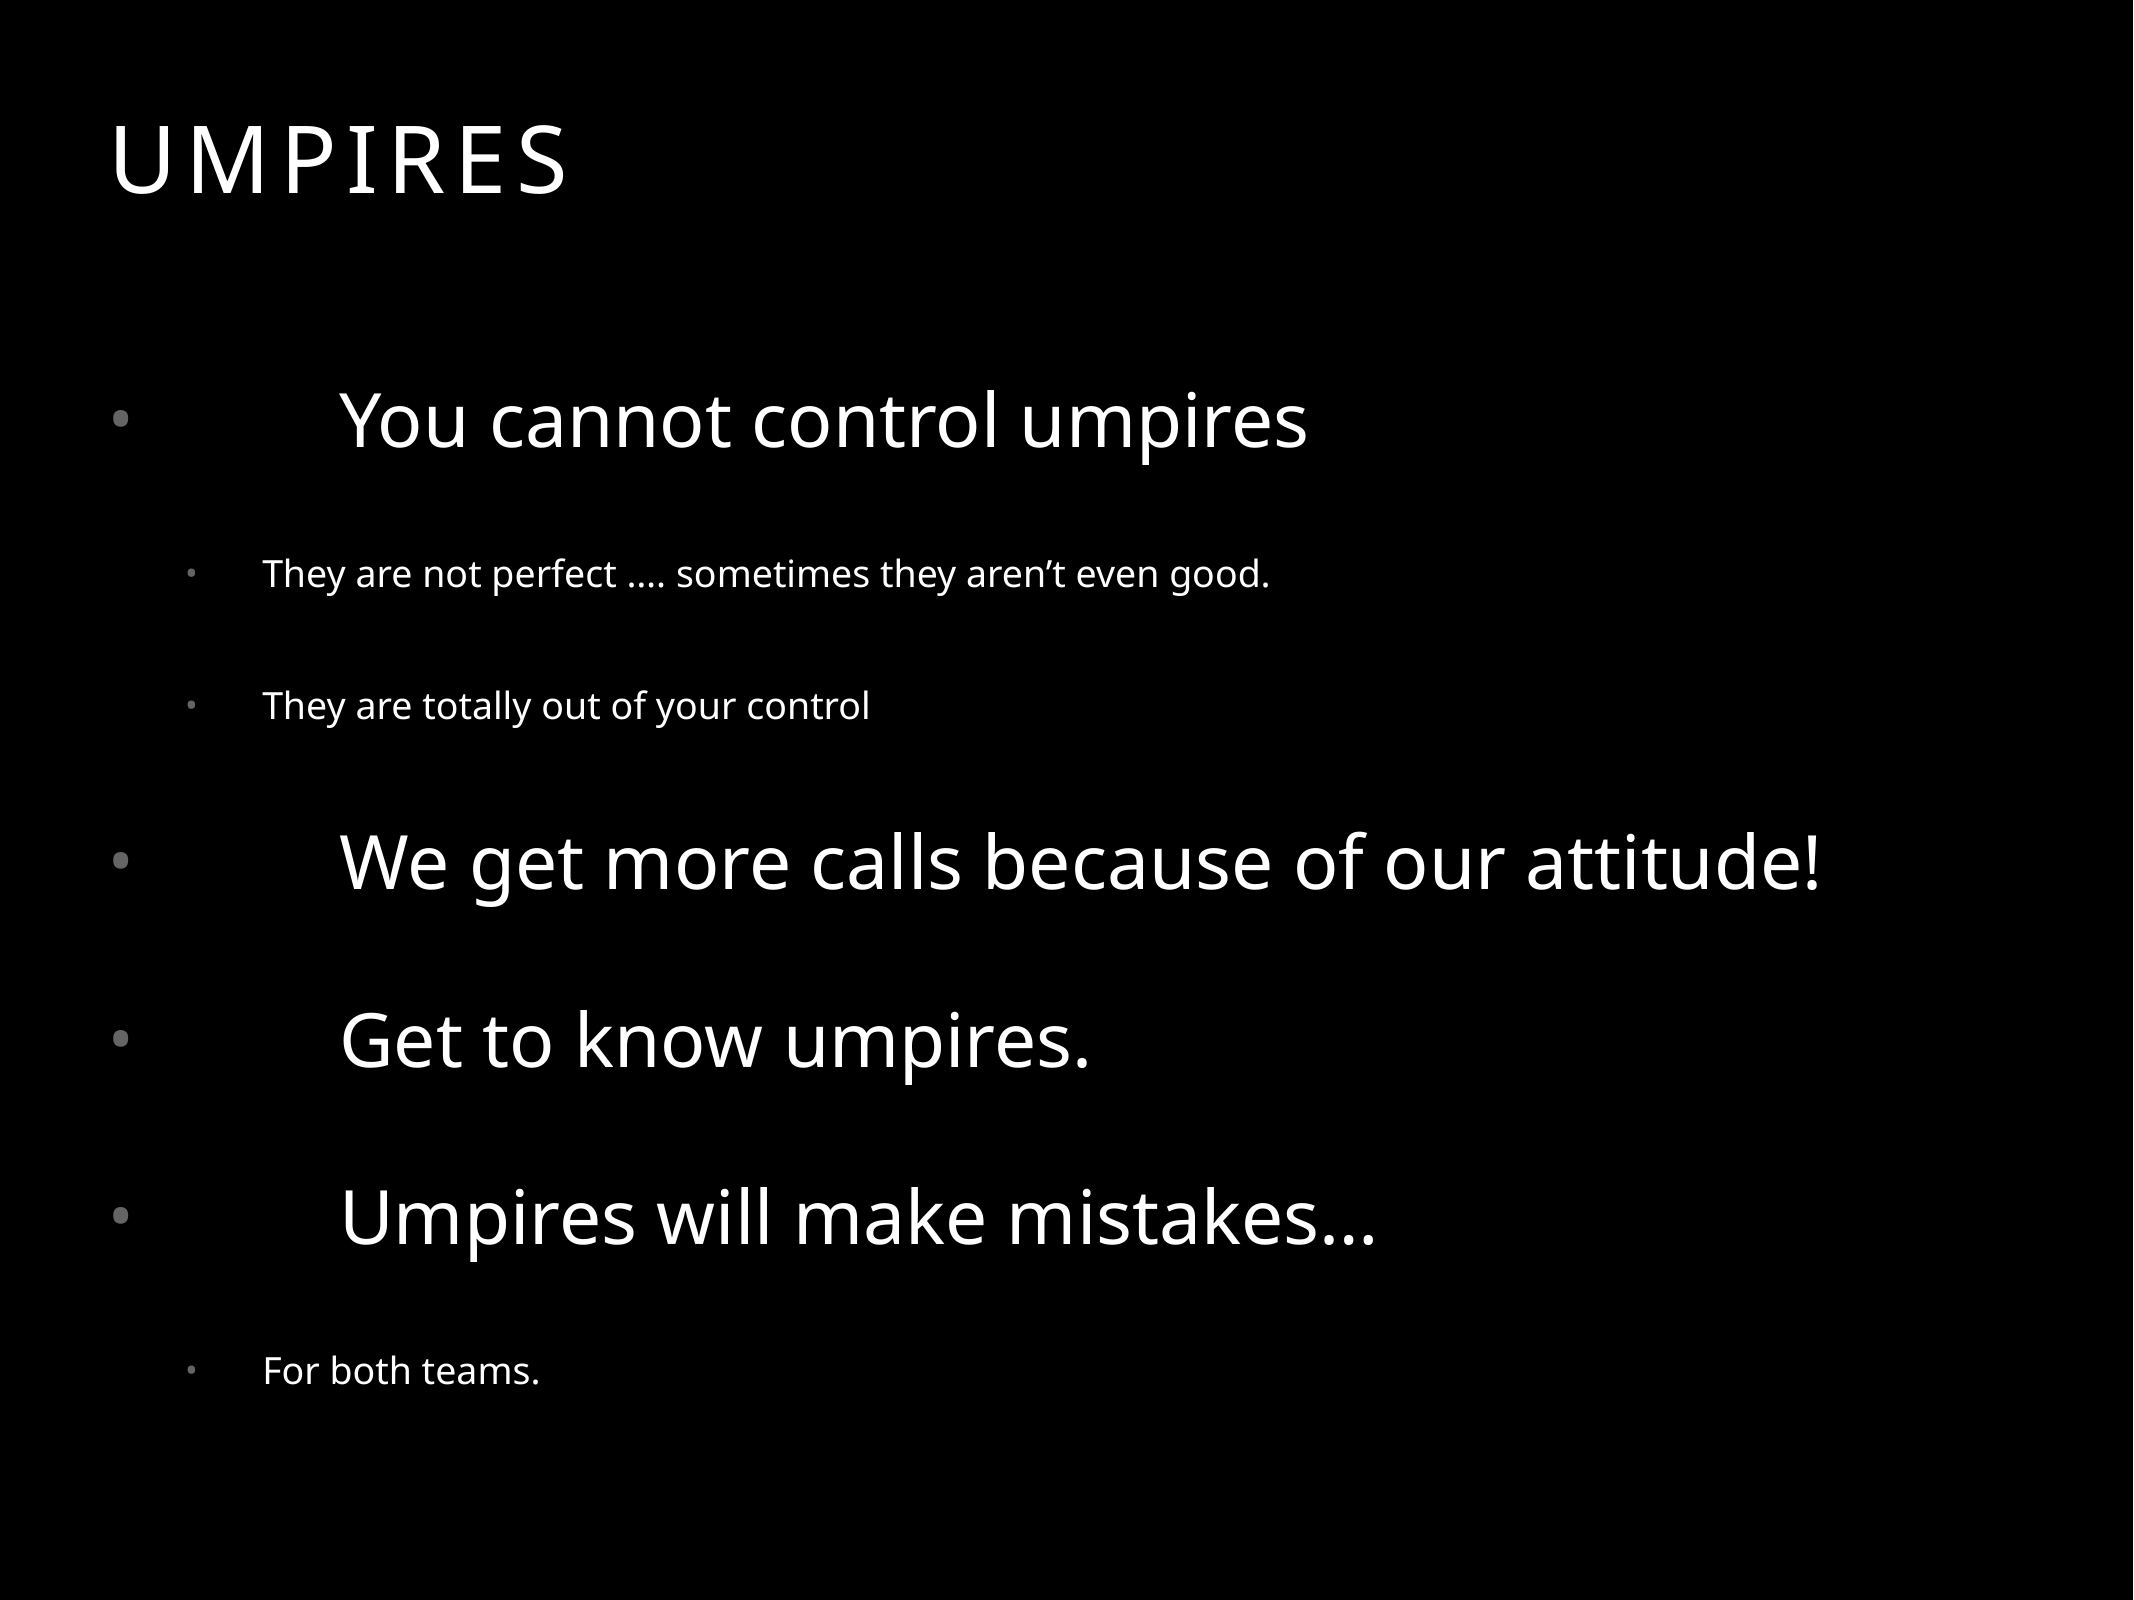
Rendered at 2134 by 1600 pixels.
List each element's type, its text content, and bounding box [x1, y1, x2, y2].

list You cannot control umpires They are not perfect …. sometimes they aren’t even good. They are totally out of your control We get more calls because of our attitude! Get to know umpires. Umpires will make mistakes… For both teams. [107, 330, 2026, 1434]
title UMPIRES [107, 99, 2026, 330]
